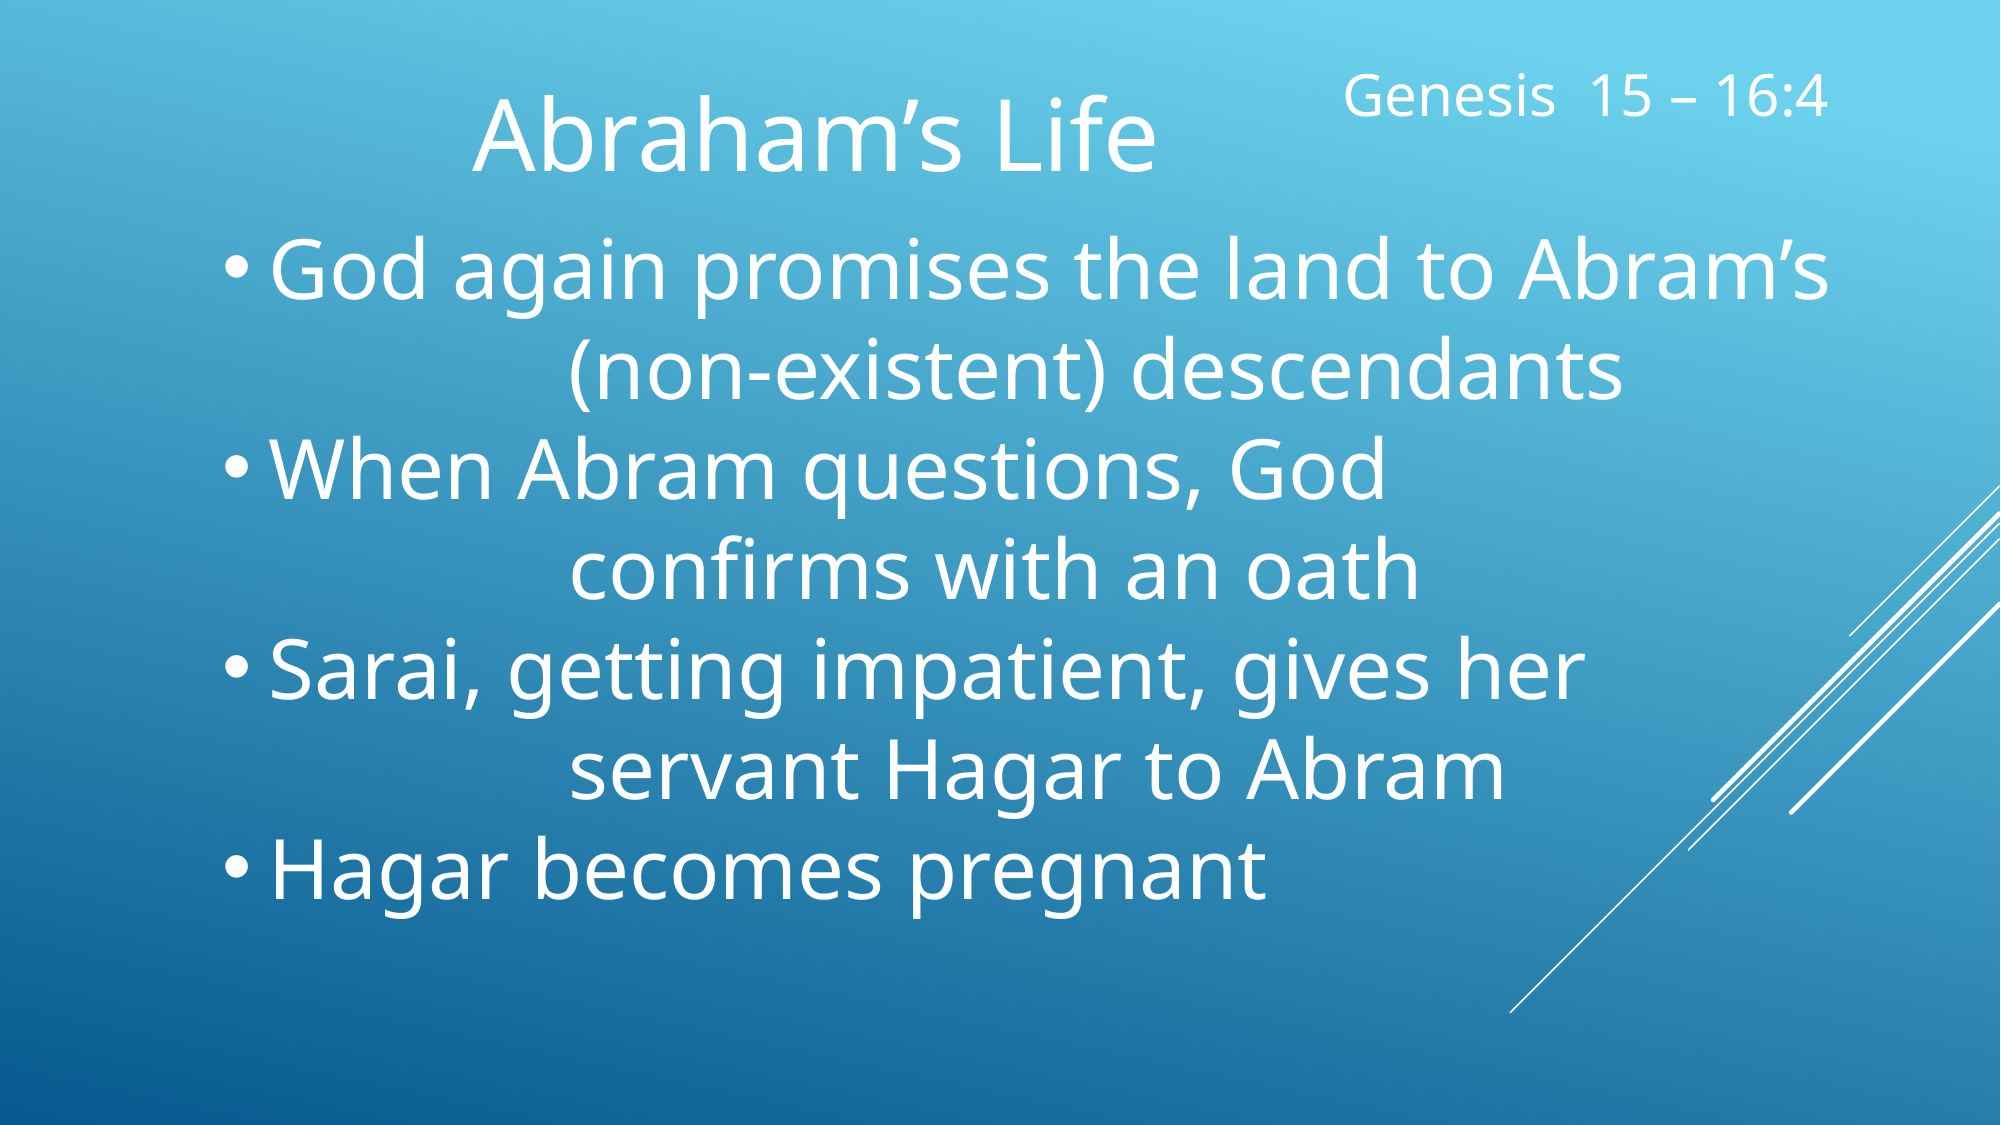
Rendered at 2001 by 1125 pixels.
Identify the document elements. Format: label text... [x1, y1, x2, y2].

list Abraham’s Life [457, 64, 1858, 209]
text_box God again promises the land to Abram’s (non-existent) descendants When Abram questions, God confirms with an oath Sarai, getting impatient, gives her servant Hagar to Abram Hagar becomes pregnant [207, 208, 1848, 969]
text_box Genesis 15 – 16:4 [1327, 50, 1845, 136]
